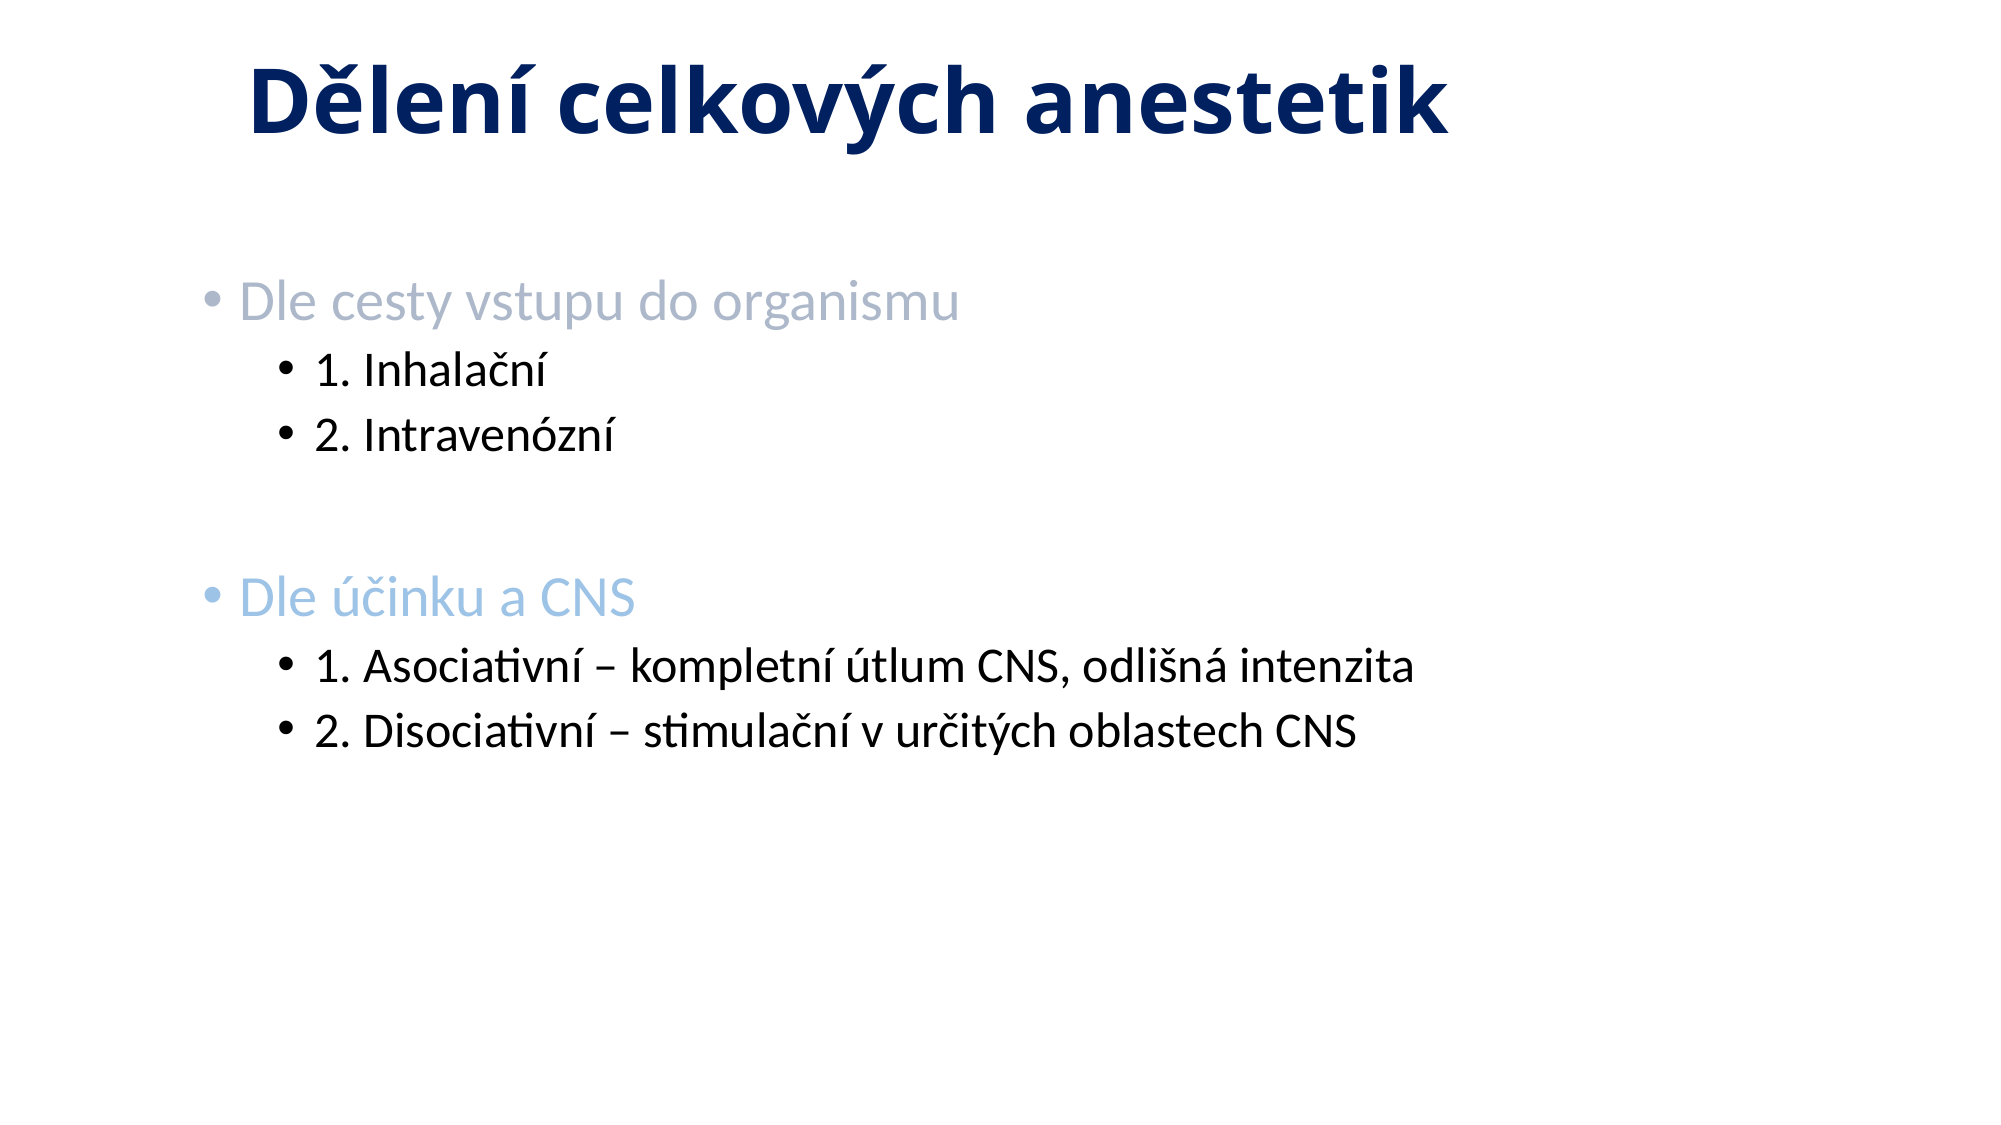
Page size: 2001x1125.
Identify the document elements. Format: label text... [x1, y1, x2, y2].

list Dle cesty vstupu do organismu 1. Inhalační 2. Intravenózní Dle účinku a CNS 1. Asociativní – kompletní útlum CNS, odlišná intenzita 2. Disociativní – stimulační v určitých oblastech CNS [187, 262, 1813, 973]
title Dělení celkových anestetik [231, 48, 1857, 162]
